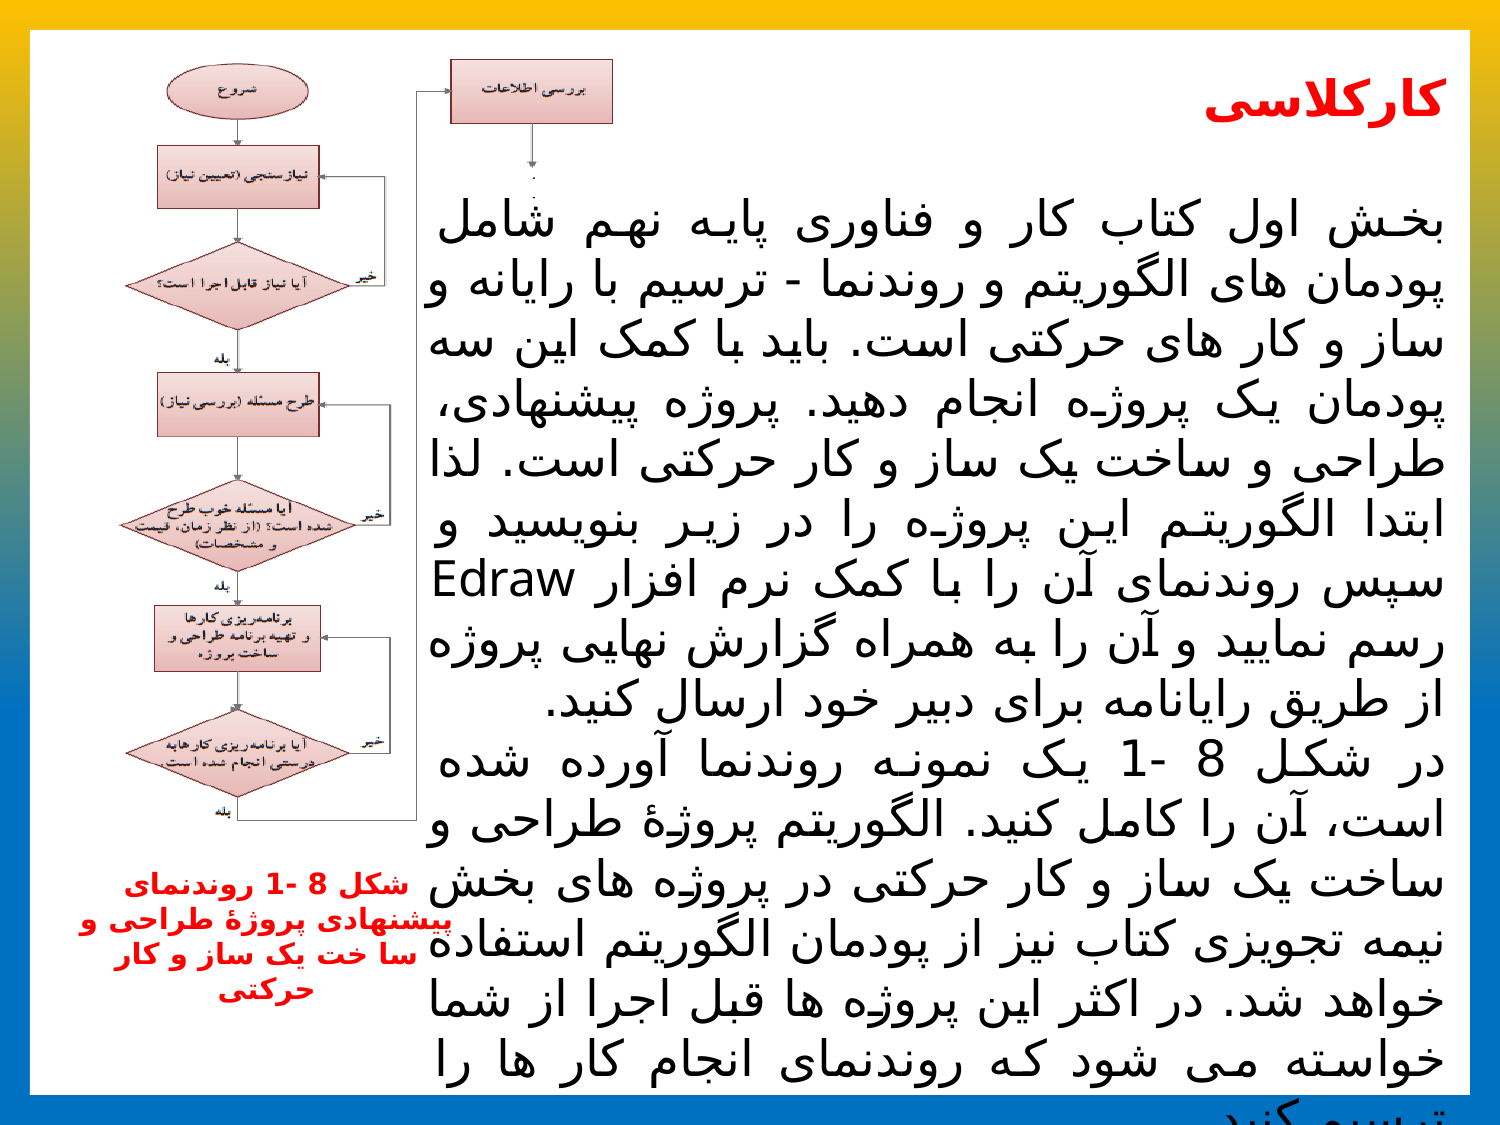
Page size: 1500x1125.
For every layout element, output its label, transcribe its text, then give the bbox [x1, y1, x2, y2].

text_box شکل 8 -1 روندنمای پیشنهادی پروژۀ طراحی و سا خت یک ساز و کار حرکتی [60, 857, 474, 1013]
picture [43, 44, 621, 829]
text_box کارکلاسی بخش اول کتاب کار و فناوری پایه نهم شامل پودمان های الگوریتم و روندنما - ترسیم با رایانه و ساز و کار های حرکتی است. باید با کمک این سه پودمان یک پروژه انجام دهید. پروژه پیشنهادی، طراحی و ساخت یک ساز و کار حرکتی است. لذا ابتدا الگوریتم این پروژه را در زیر بنویسید و سپس روندنمای آن را با کمک نرم افزار Edraw رسم نمایید و آن را به همراه گزارش نهایی پروژه از طریق رایانامه برای دبیر خود ارسال کنید. در شکل 8 -1 یک نمونه روندنما آورده شده است، آن را کامل کنید. الگوریتم پروژۀ طراحی و ساخت یک ساز و کار حرکتی در پروژه های بخش نیمه تجویزی کتاب نیز از پودمان الگوریتم استفاده خواهد شد. در اکثر این پروژه ها قبل اجرا از شما خواسته می شود که روندنمای انجام کار ها را ترسیم کنید. مثال روند نمای ساخت جرثقیل جواب در صفحه بعد [411, 59, 1462, 1125]
